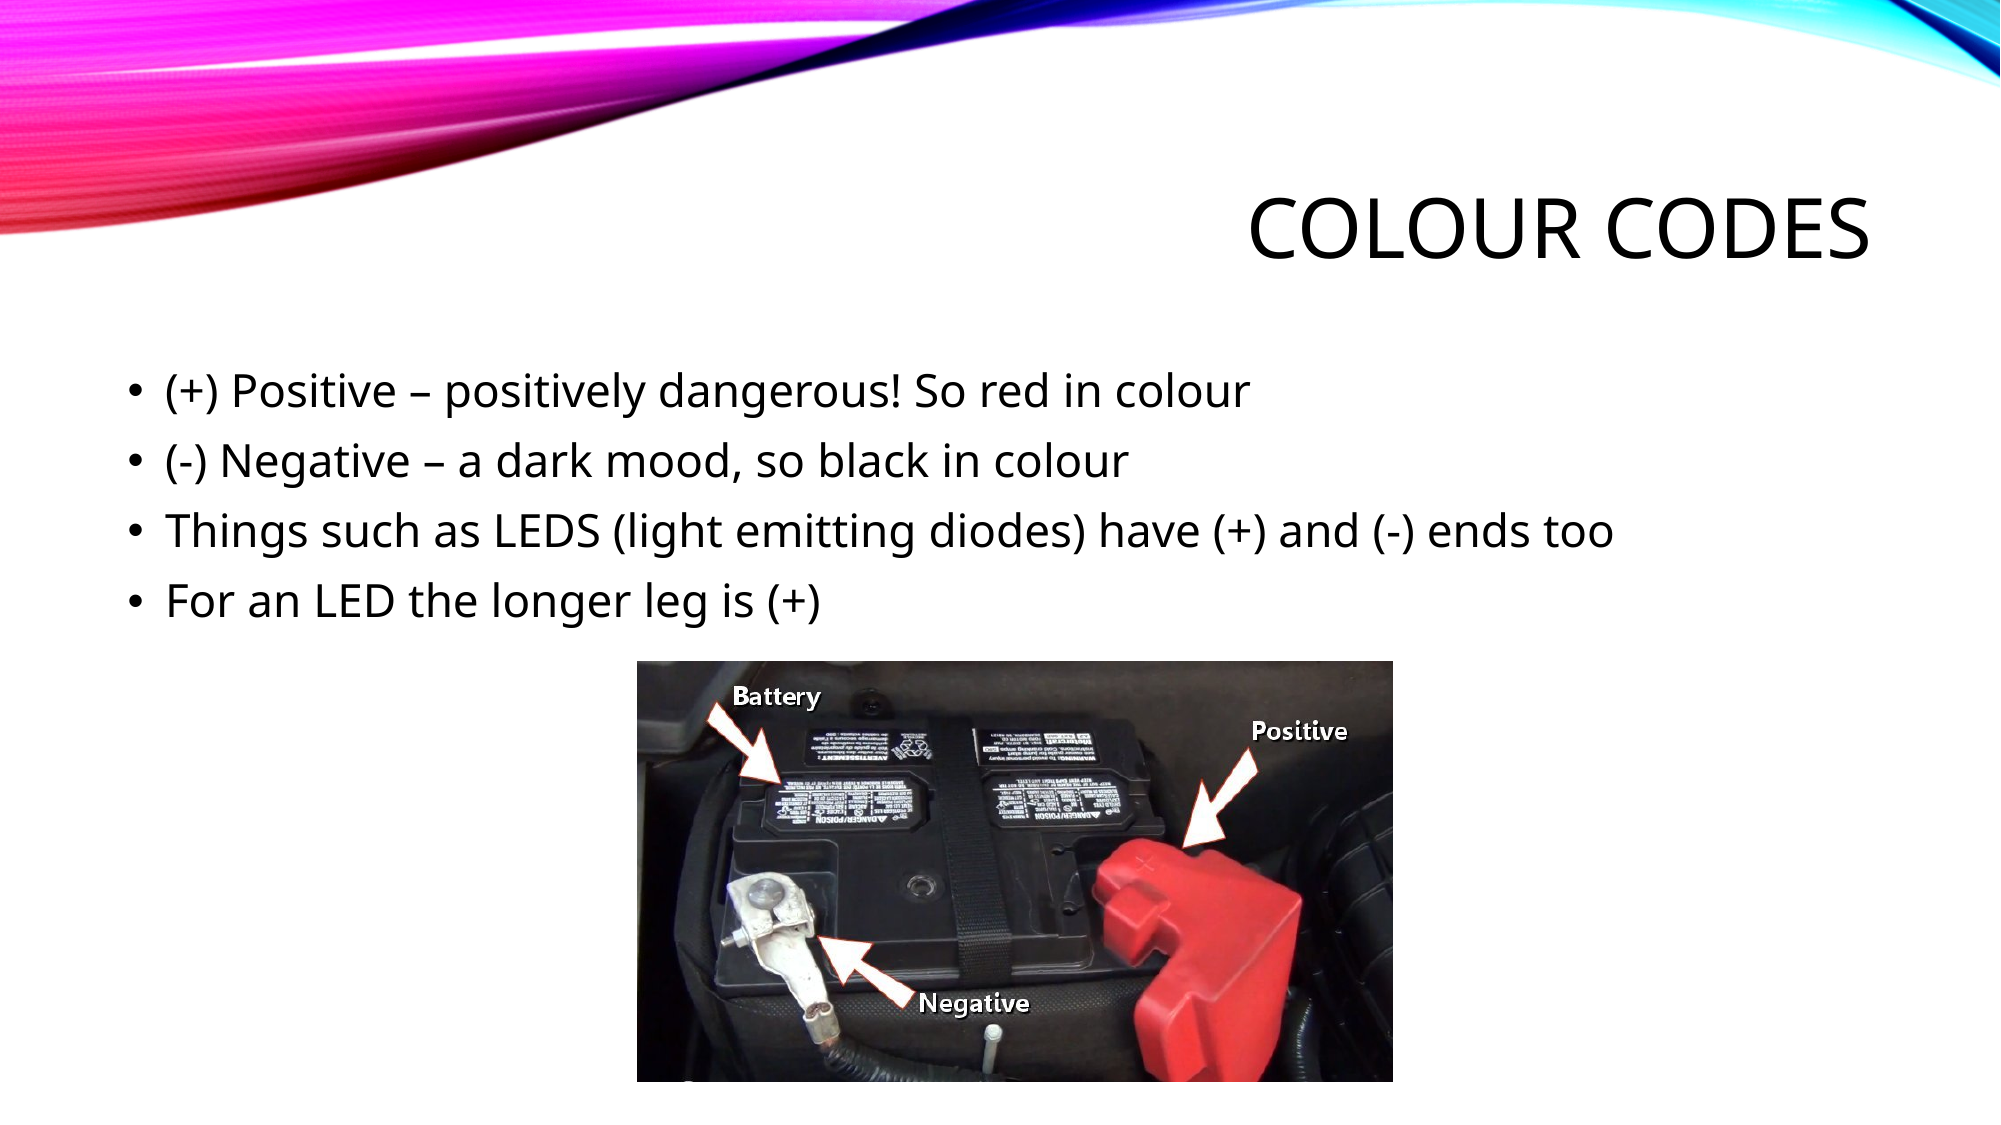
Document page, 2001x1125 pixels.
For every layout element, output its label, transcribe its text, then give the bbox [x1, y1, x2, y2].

picture [1890, 0, 2000, 75]
list (+) Positive – positively dangerous! So red in colour (-) Negative – a dark mood, so black in colour Things such as LEDS (light emitting diodes) have (+) and (-) ends too For an LED the longer leg is (+) [112, 360, 1888, 1021]
picture [637, 661, 1394, 1082]
title Colour codes [474, 125, 1888, 338]
picture [1910, 0, 2000, 45]
picture [0, 0, 2000, 237]
